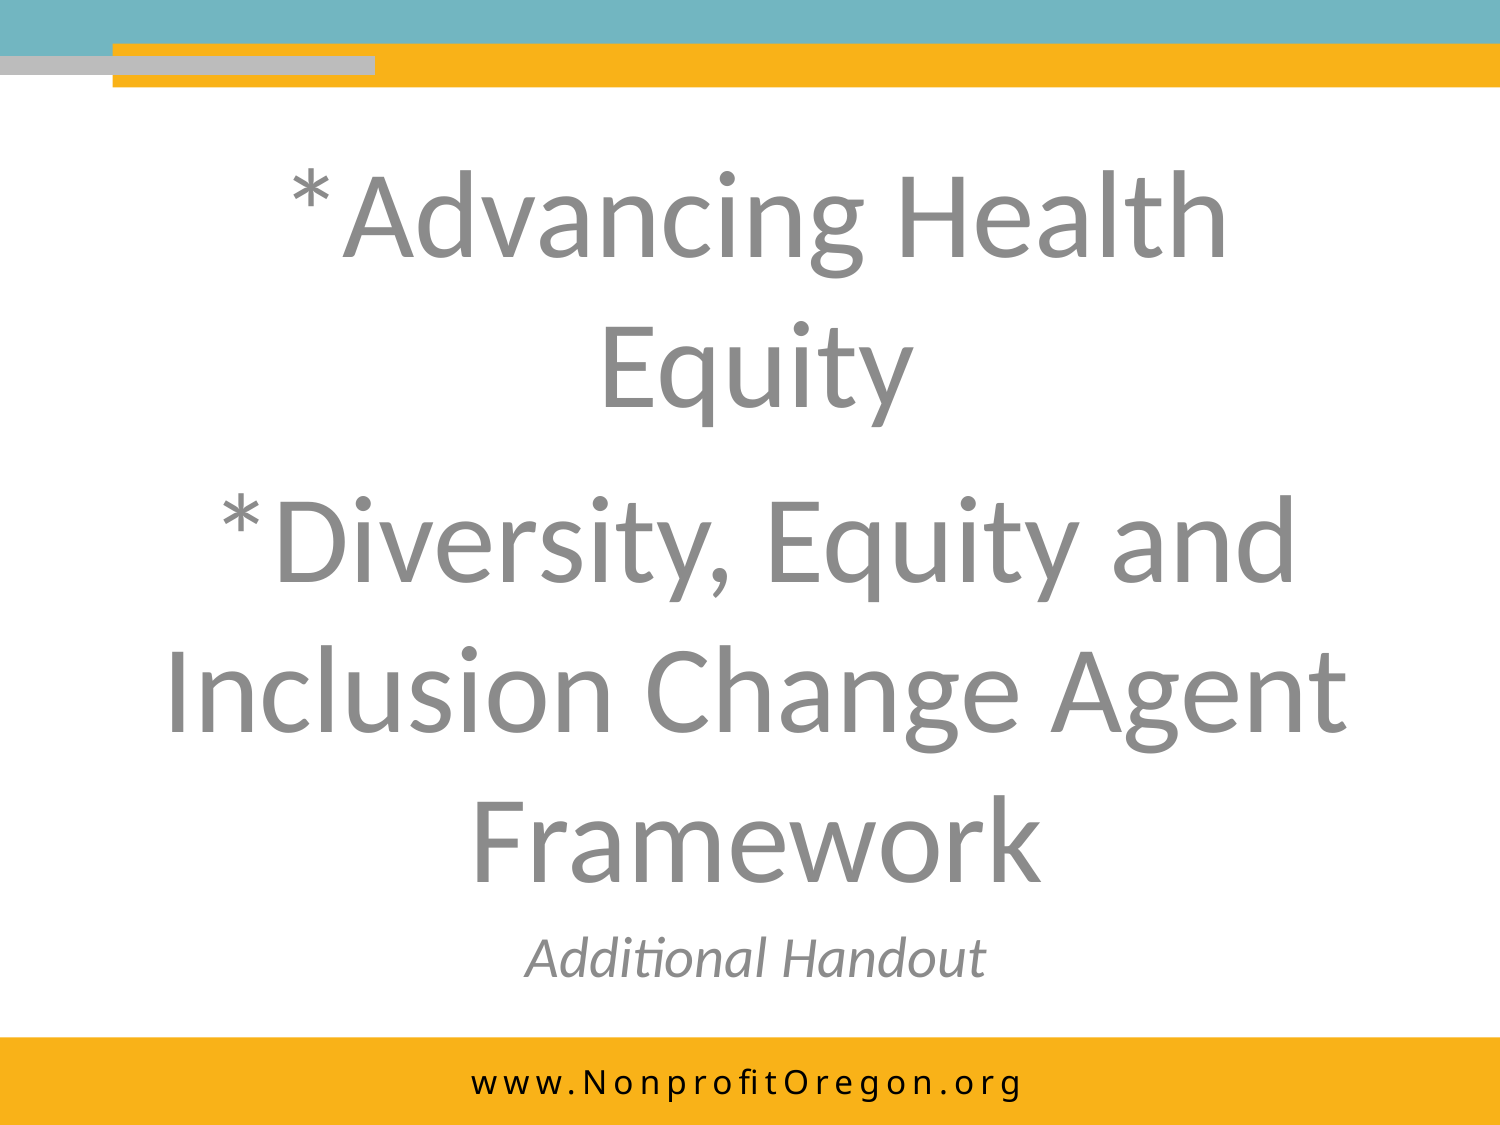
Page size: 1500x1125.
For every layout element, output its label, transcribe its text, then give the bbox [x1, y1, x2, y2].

list *Advancing Health Equity *Diversity, Equity and Inclusion Change Agent Framework Additional Handout [125, 162, 1388, 997]
